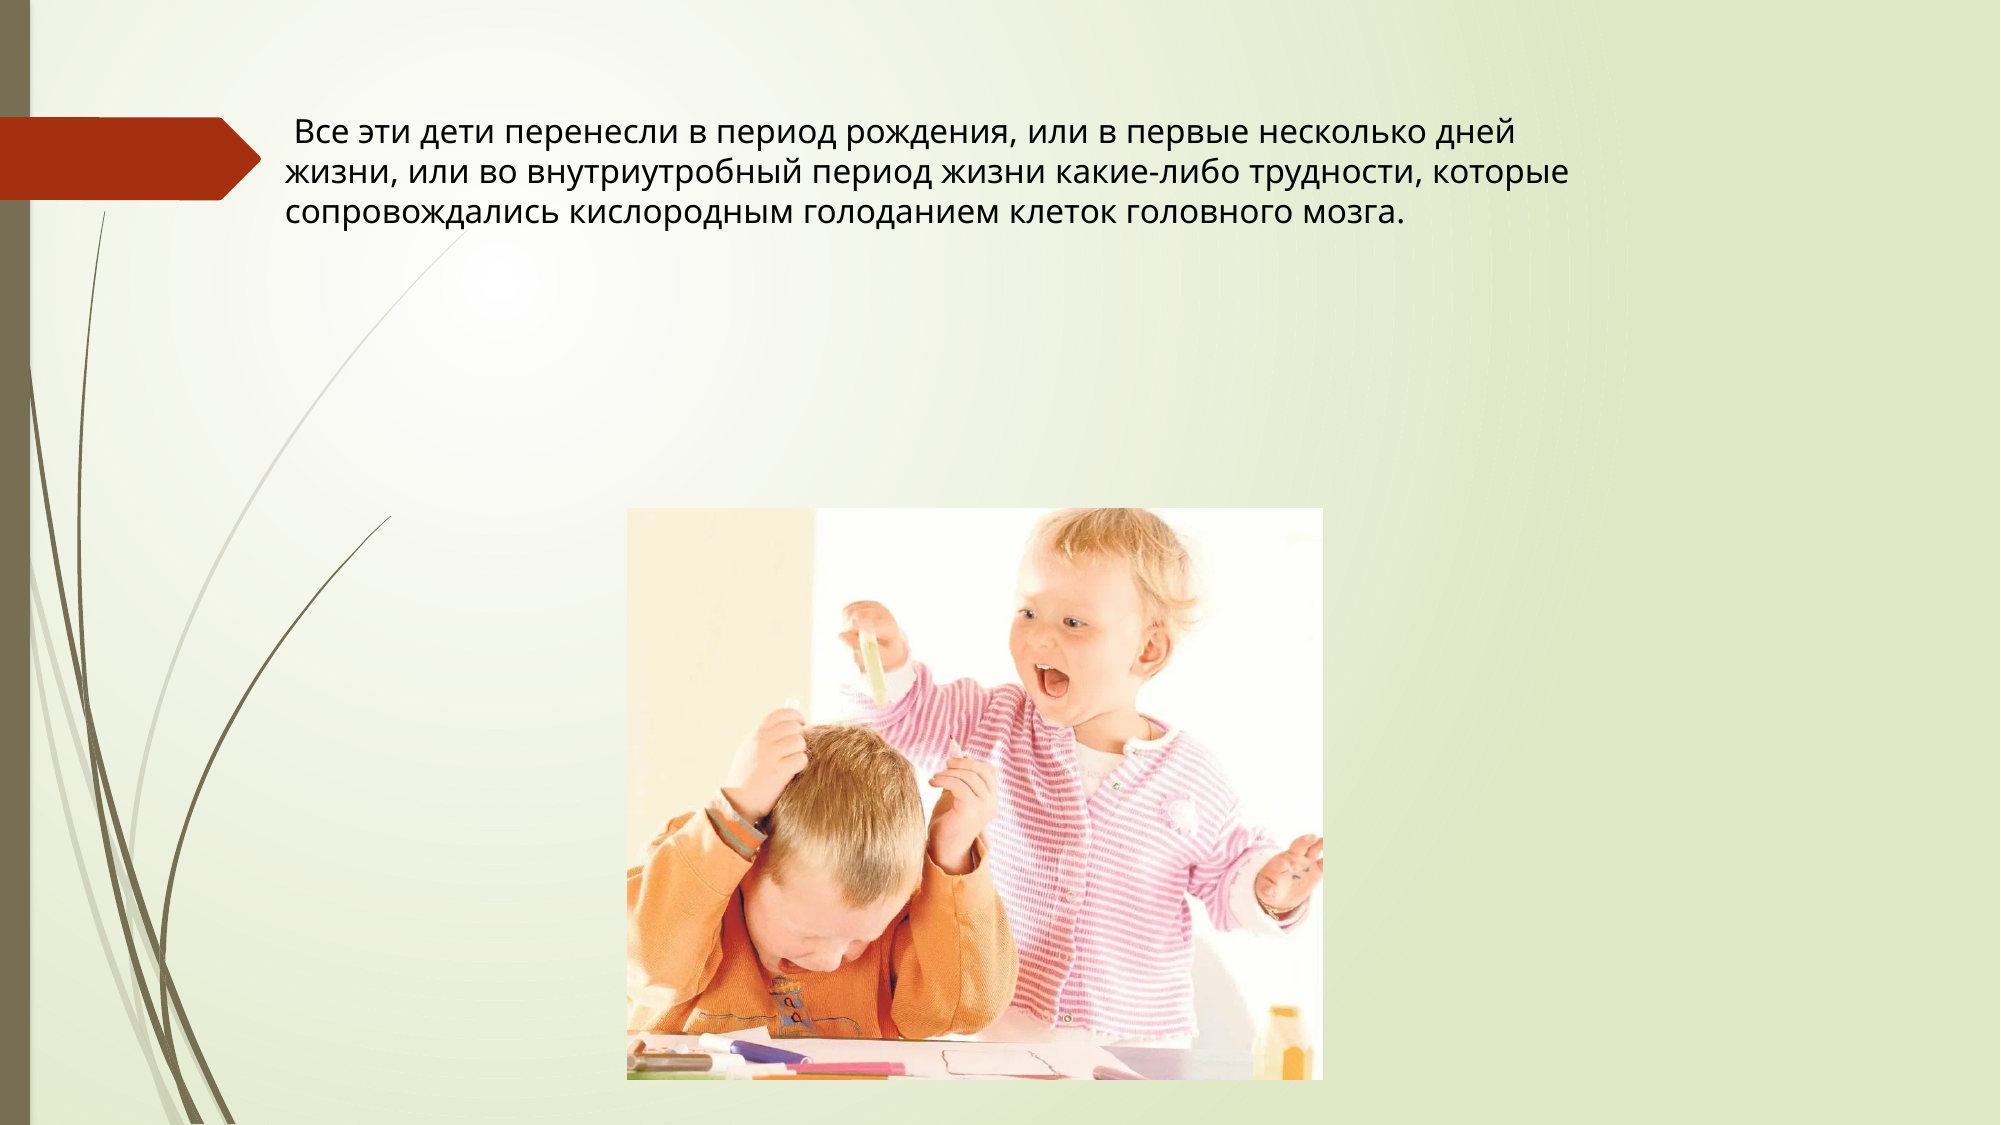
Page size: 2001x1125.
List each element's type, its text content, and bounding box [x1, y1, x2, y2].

picture [626, 507, 1323, 1081]
title Все эти дети перенесли в период рождения, или в первые несколько дней жизни, или во внутриутробный период жизни какие-либо трудности, которые сопровождались кислородным голоданием клеток головного мозга. [269, 102, 1635, 695]
